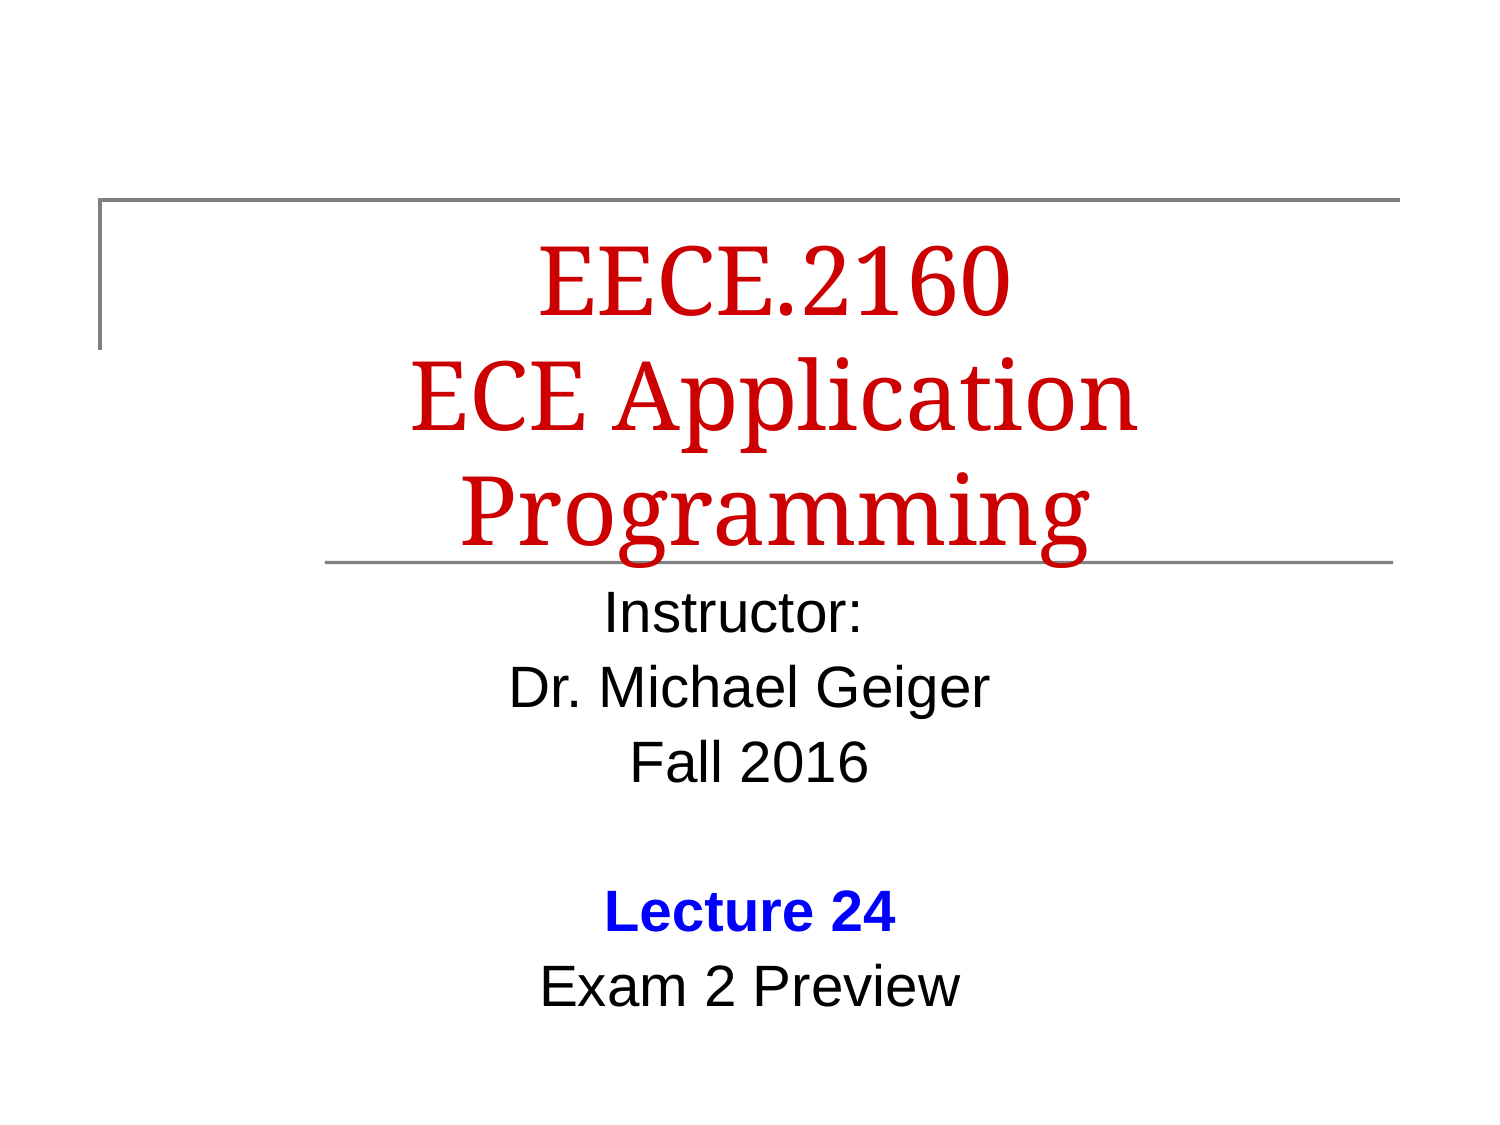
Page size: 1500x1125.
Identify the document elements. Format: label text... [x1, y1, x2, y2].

title EECE.2160 ECE Application Programming [150, 212, 1401, 563]
subtitle Instructor: Dr. Michael Geiger Fall 2016 Lecture 24 Exam 2 Preview [0, 575, 1500, 1075]
